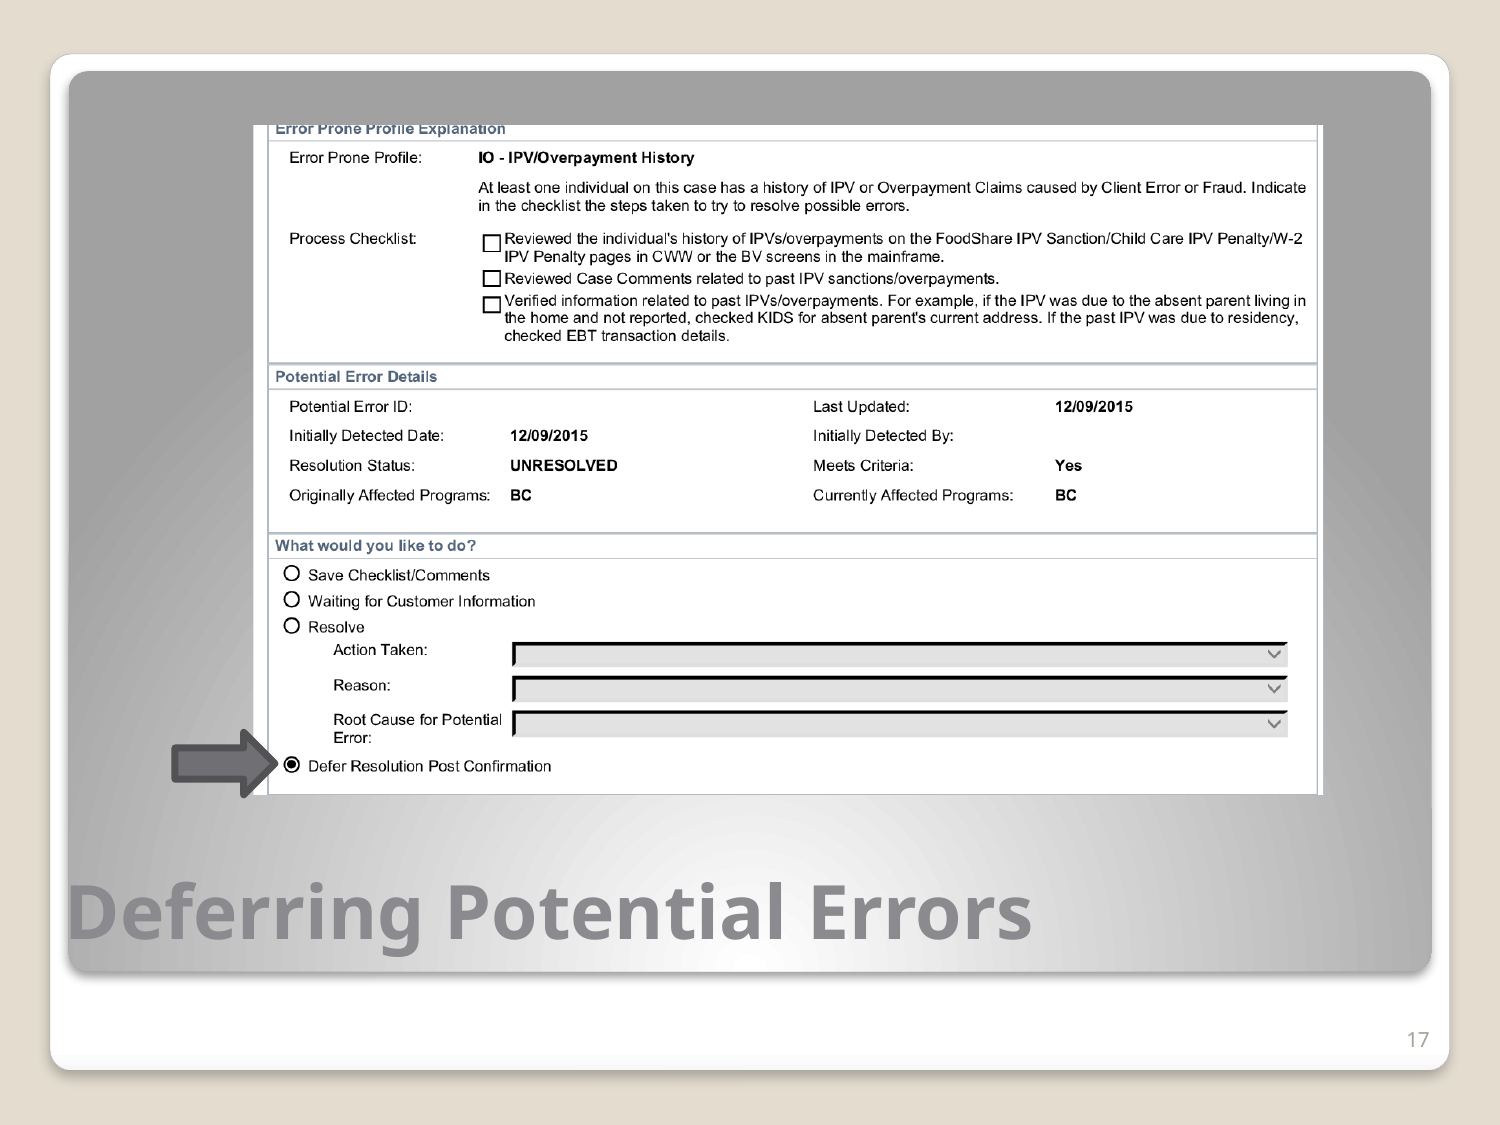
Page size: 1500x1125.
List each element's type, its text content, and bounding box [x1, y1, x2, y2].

title Deferring Potential Errors [50, 837, 1238, 963]
text_box [171, 728, 246, 799]
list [253, 124, 1324, 795]
slide_number 17 [1369, 1002, 1445, 1063]
